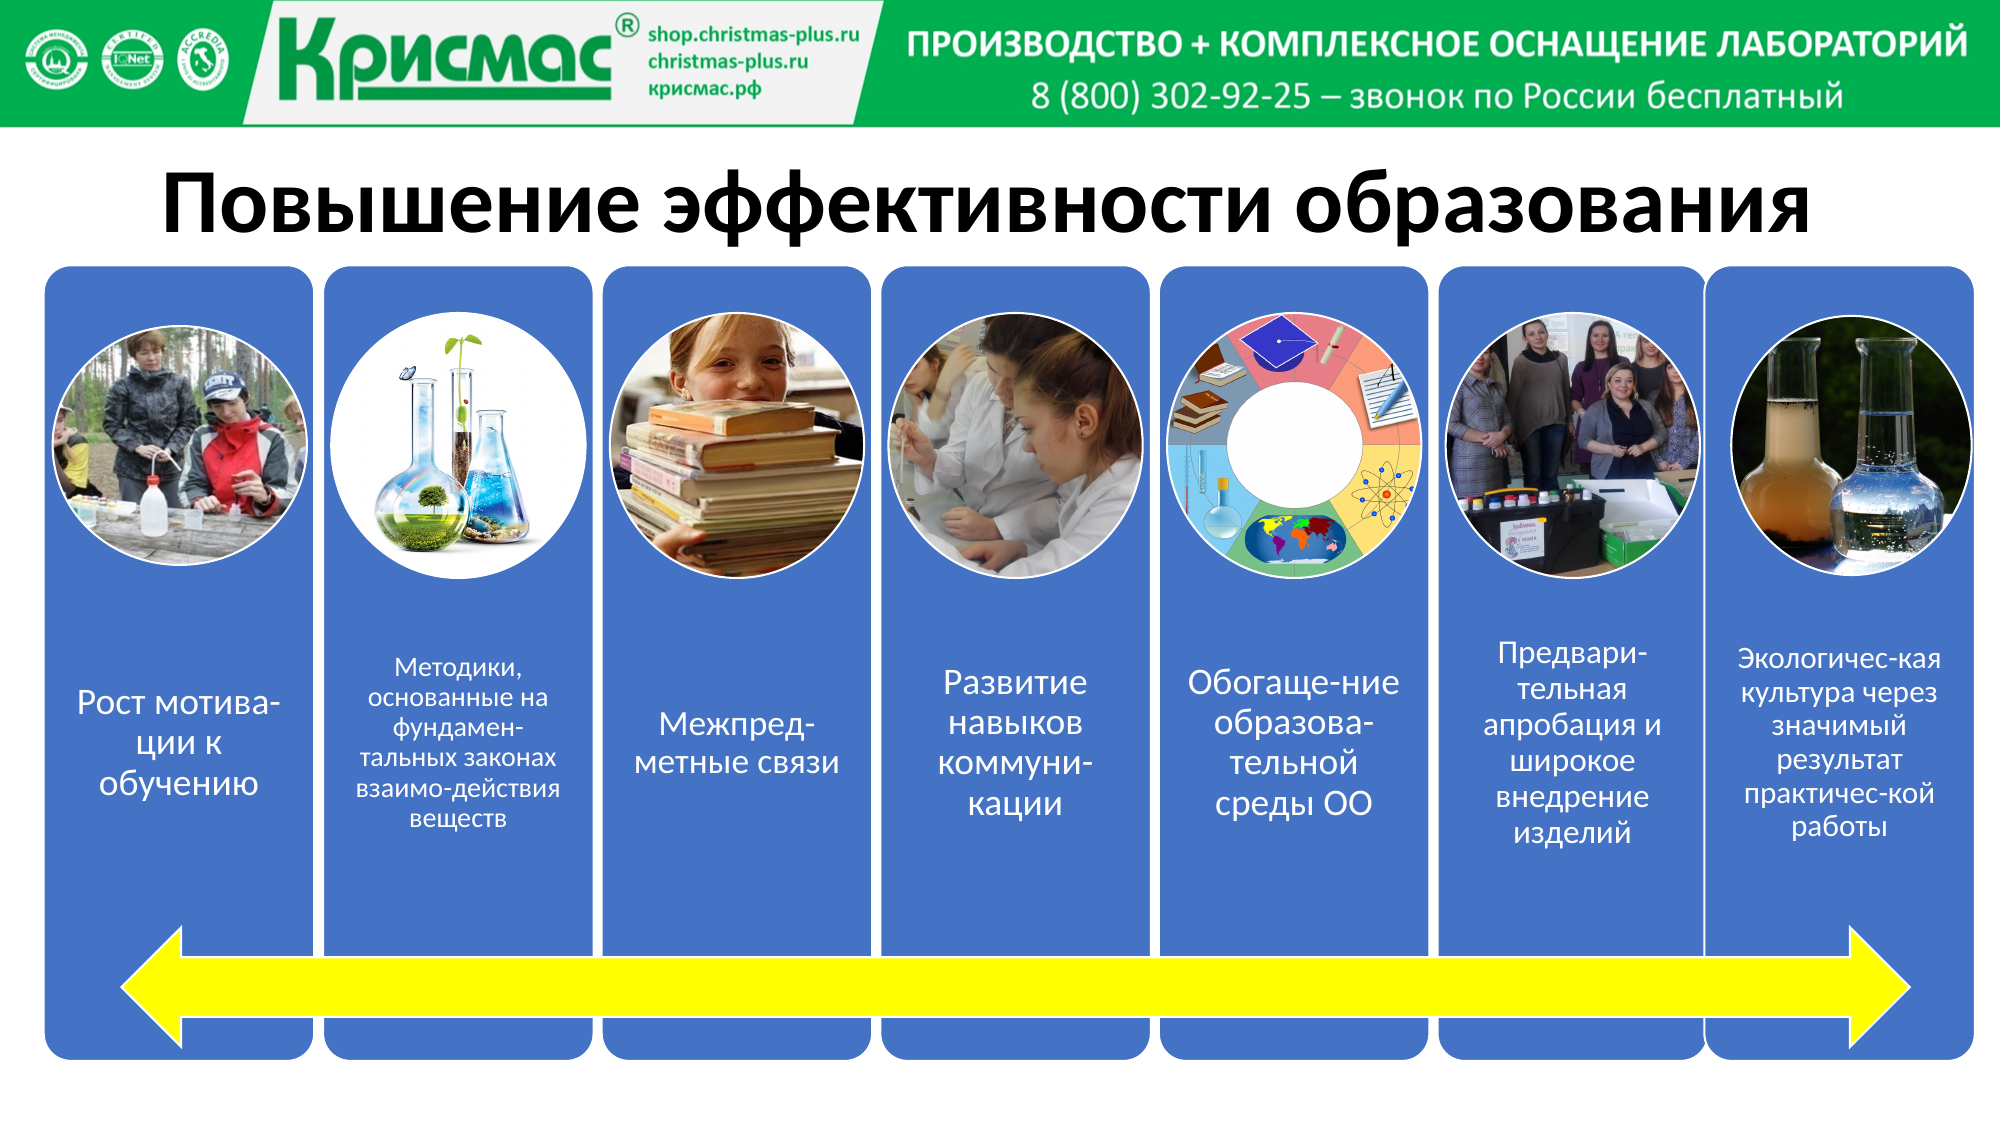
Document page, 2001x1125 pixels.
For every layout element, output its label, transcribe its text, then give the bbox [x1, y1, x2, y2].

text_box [43, 265, 1988, 1061]
text_box Повышение эффективности образования [68, 133, 1908, 259]
picture [0, 0, 2000, 128]
